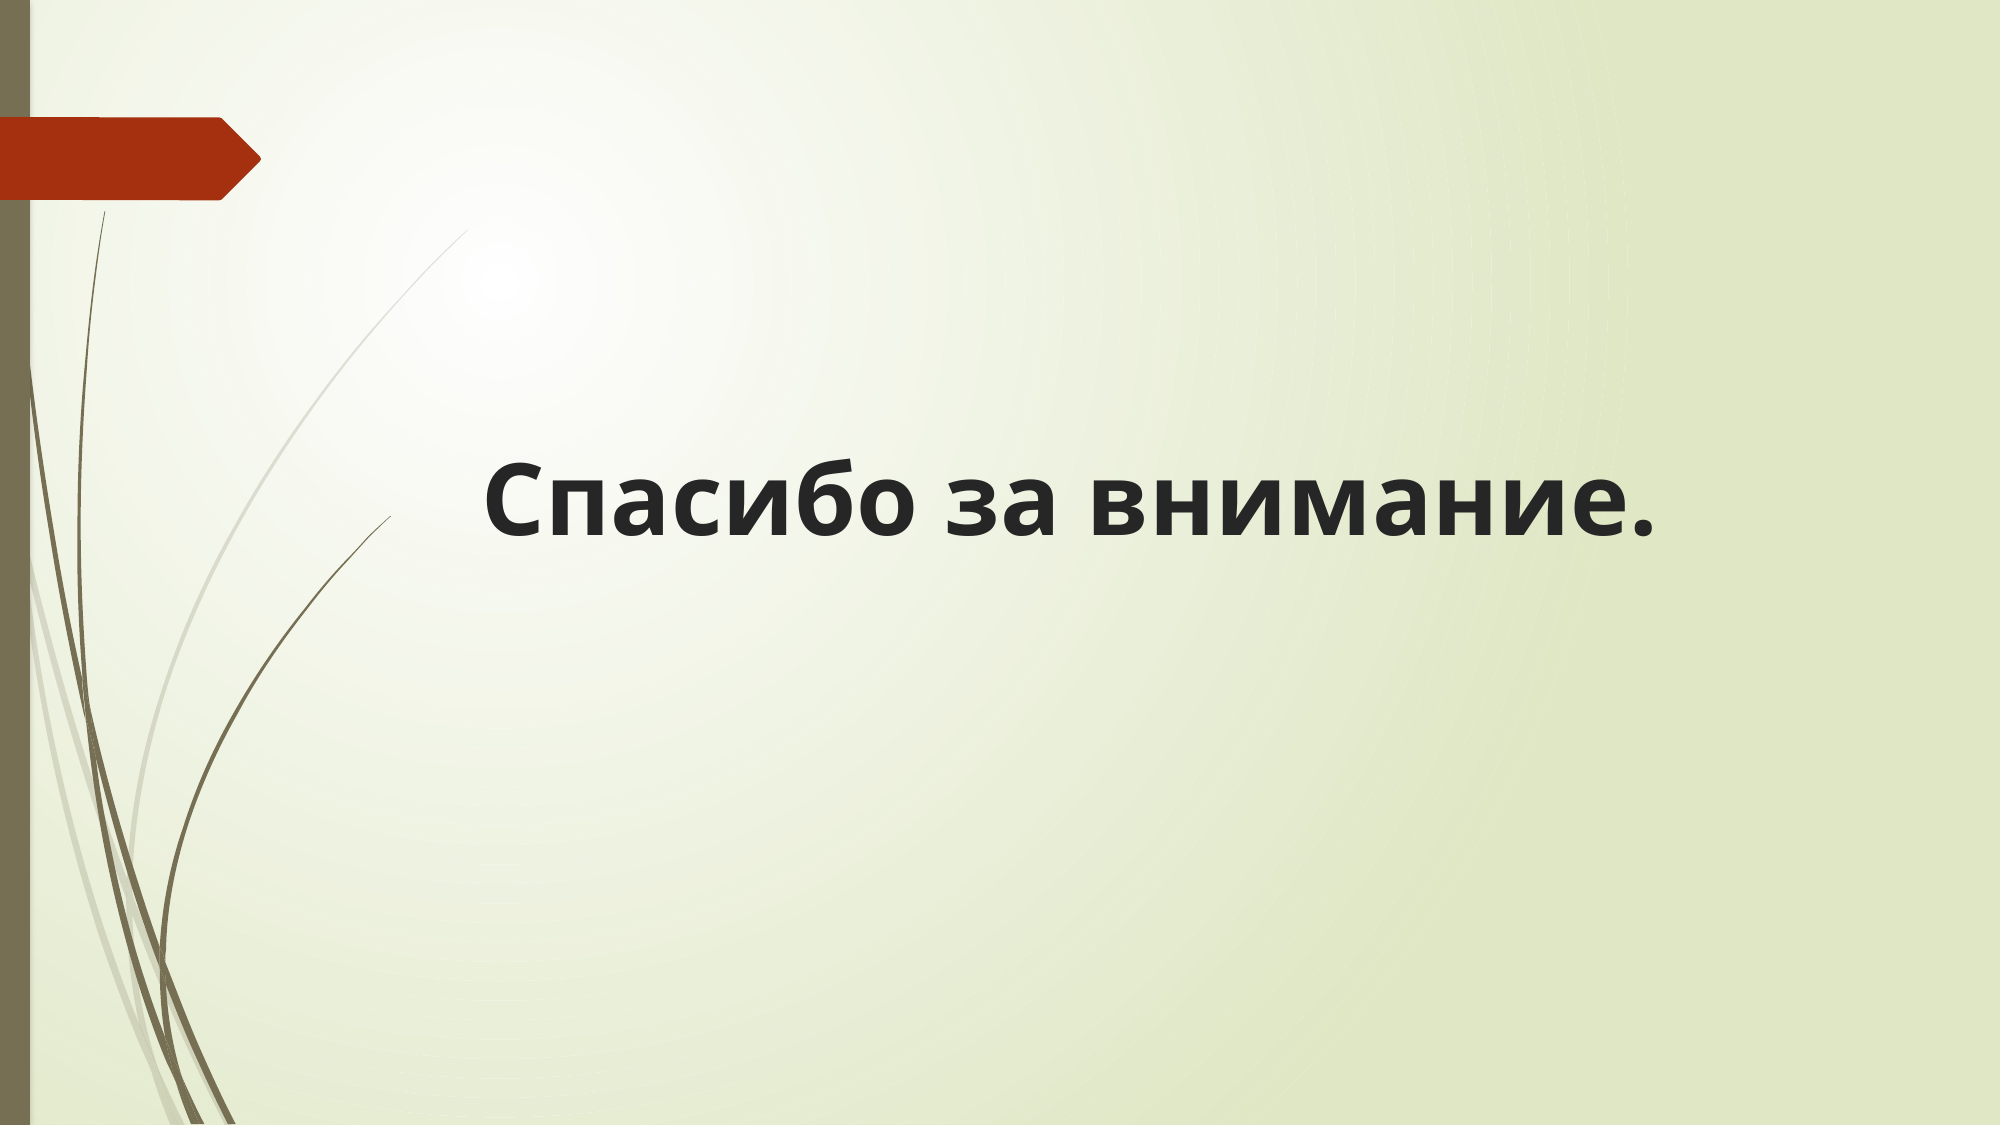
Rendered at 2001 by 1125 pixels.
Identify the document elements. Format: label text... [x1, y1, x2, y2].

title Спасибо за внимание. [466, 427, 1888, 764]
